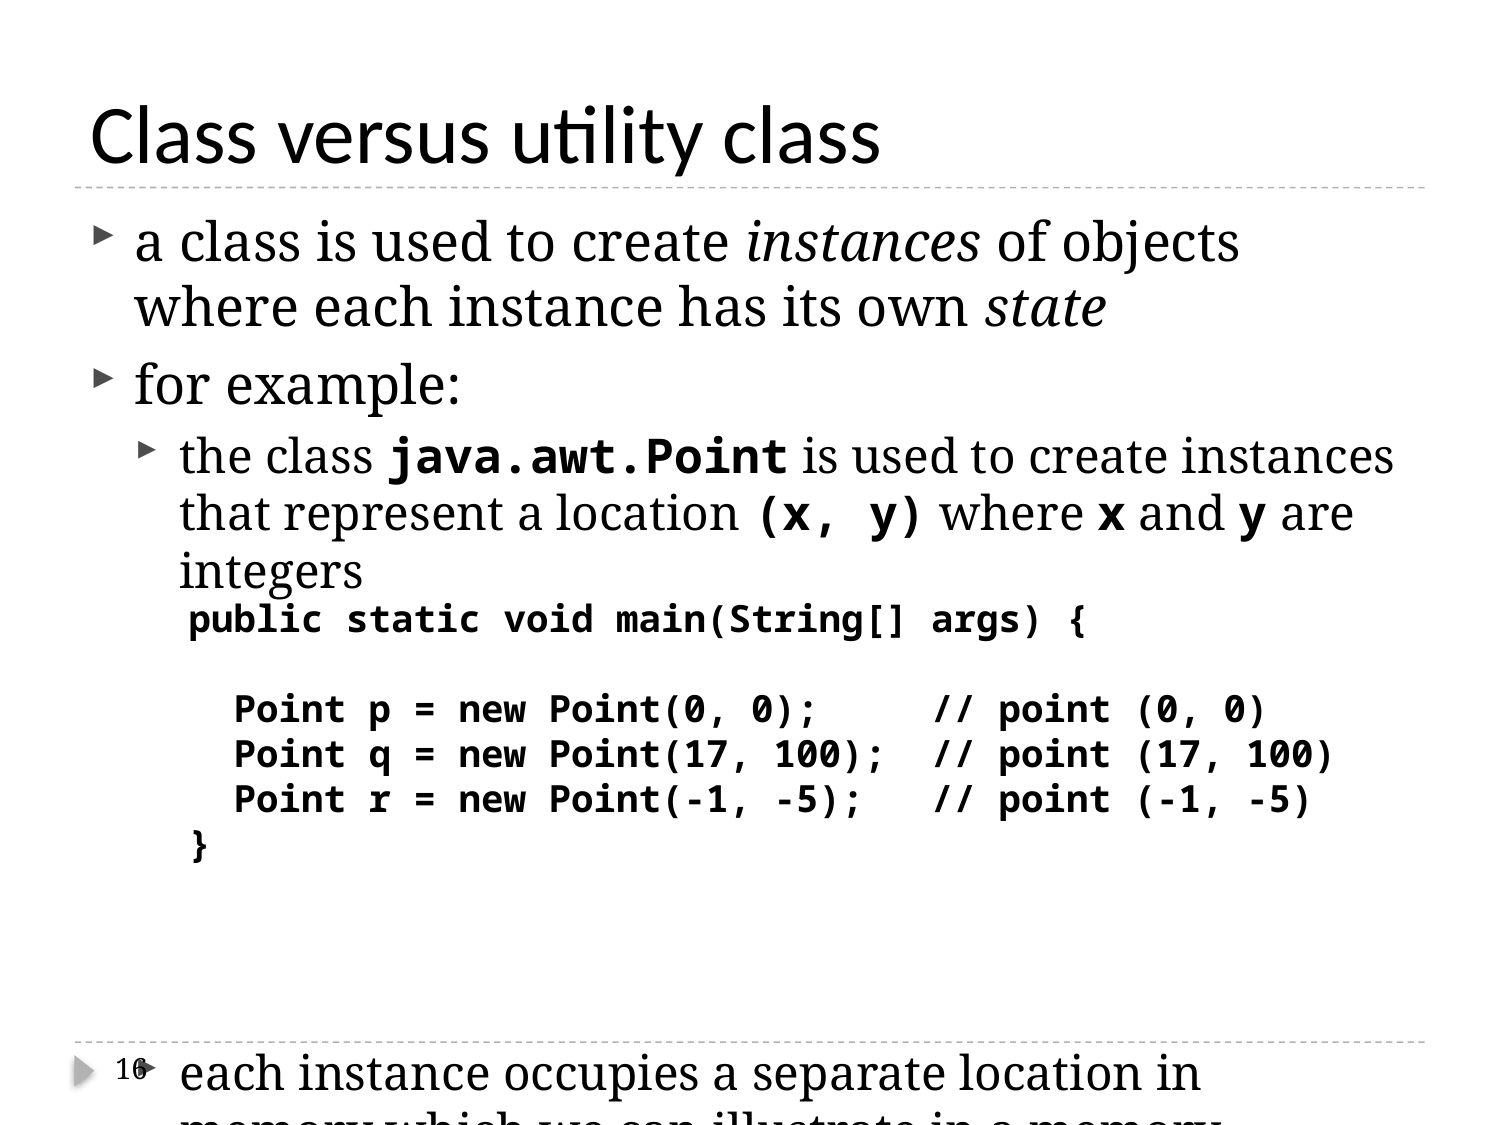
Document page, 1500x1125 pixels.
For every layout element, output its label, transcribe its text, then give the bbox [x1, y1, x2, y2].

title Class versus utility class [74, 24, 1426, 188]
list a class is used to create instances of objects where each instance has its own state for example: the class java.awt.Point is used to create instances that represent a location (x, y) where x and y are integers each instance occupies a separate location in memory which we can illustrate in a memory diagram [74, 199, 1426, 1011]
text_box public static void main(String[] args) { Point p = new Point(0, 0); // point (0, 0) Point q = new Point(17, 100); // point (17, 100) Point r = new Point(-1, -5); // point (-1, -5) } [173, 587, 1351, 918]
slide_number 16 [100, 1042, 426, 1103]
